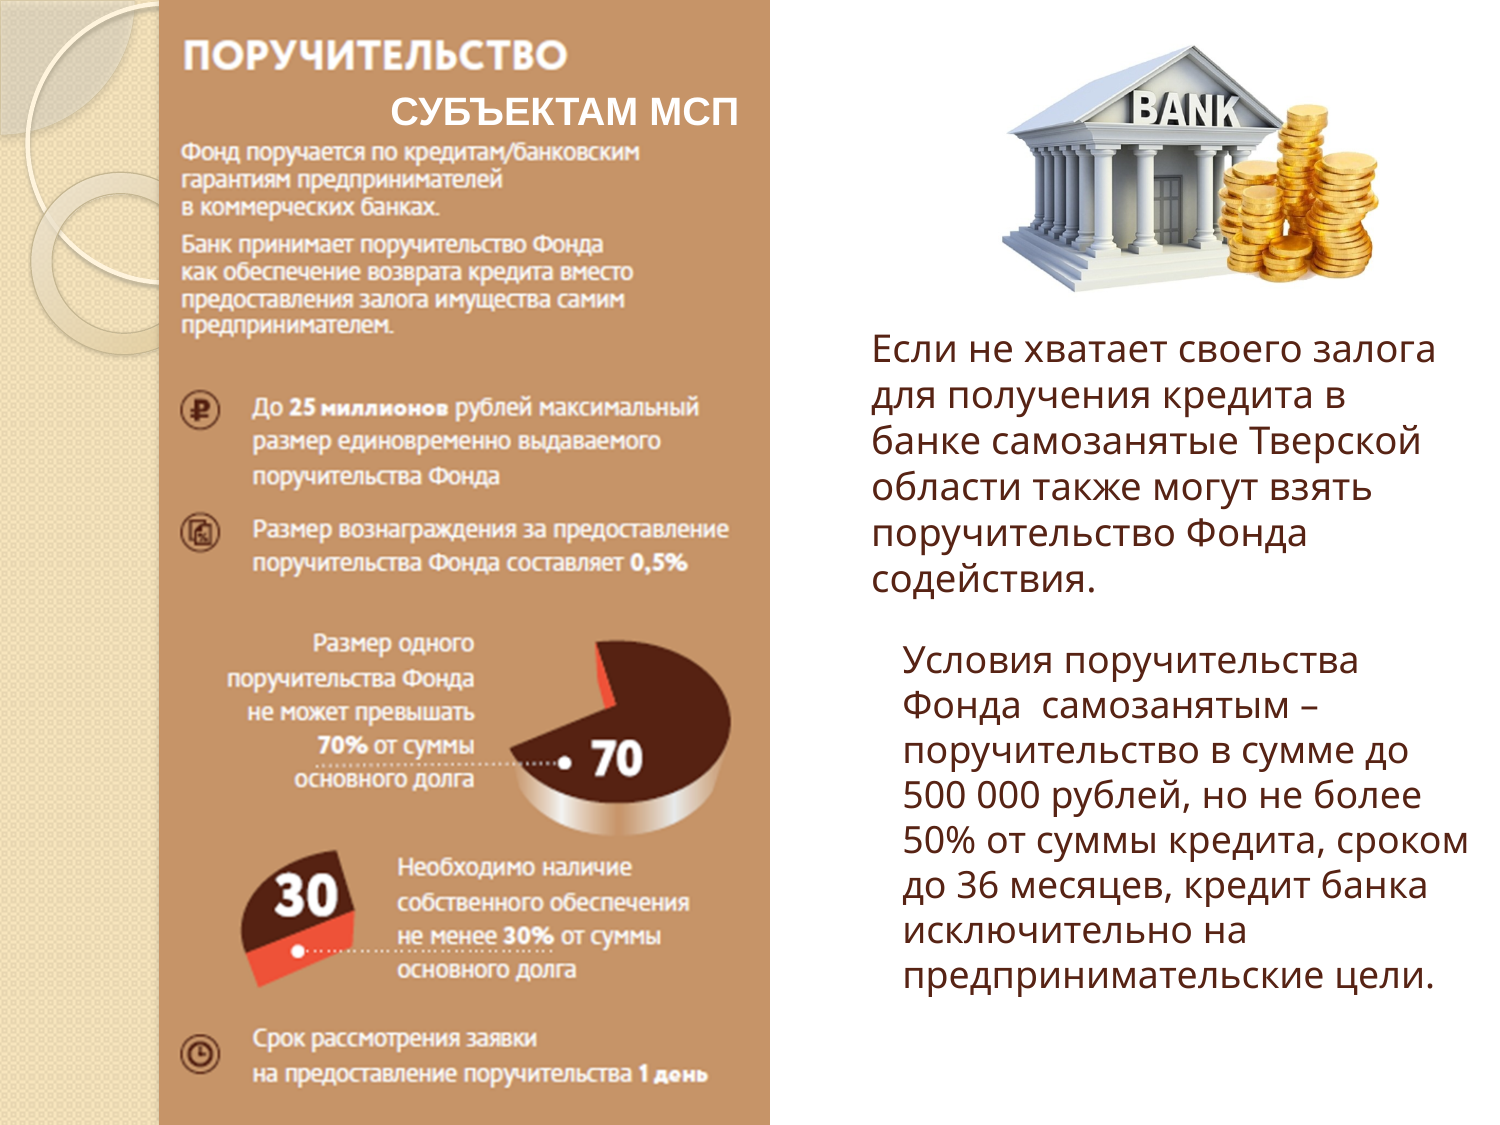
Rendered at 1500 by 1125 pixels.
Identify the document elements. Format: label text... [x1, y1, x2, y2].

text_box Условия поручительства Фонда самозанятым – поручительство в сумме до 500 000 рублей, но не более 50% от суммы кредита, сроком до 36 месяцев, кредит банка исключительно на предпринимательские цели. [887, 668, 1490, 965]
picture [997, 25, 1380, 304]
title Если не хватает своего залога для получения кредита в банке самозанятые Тверской области также могут взять поручительство Фонда содействия. [856, 314, 1459, 610]
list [159, 0, 771, 1125]
